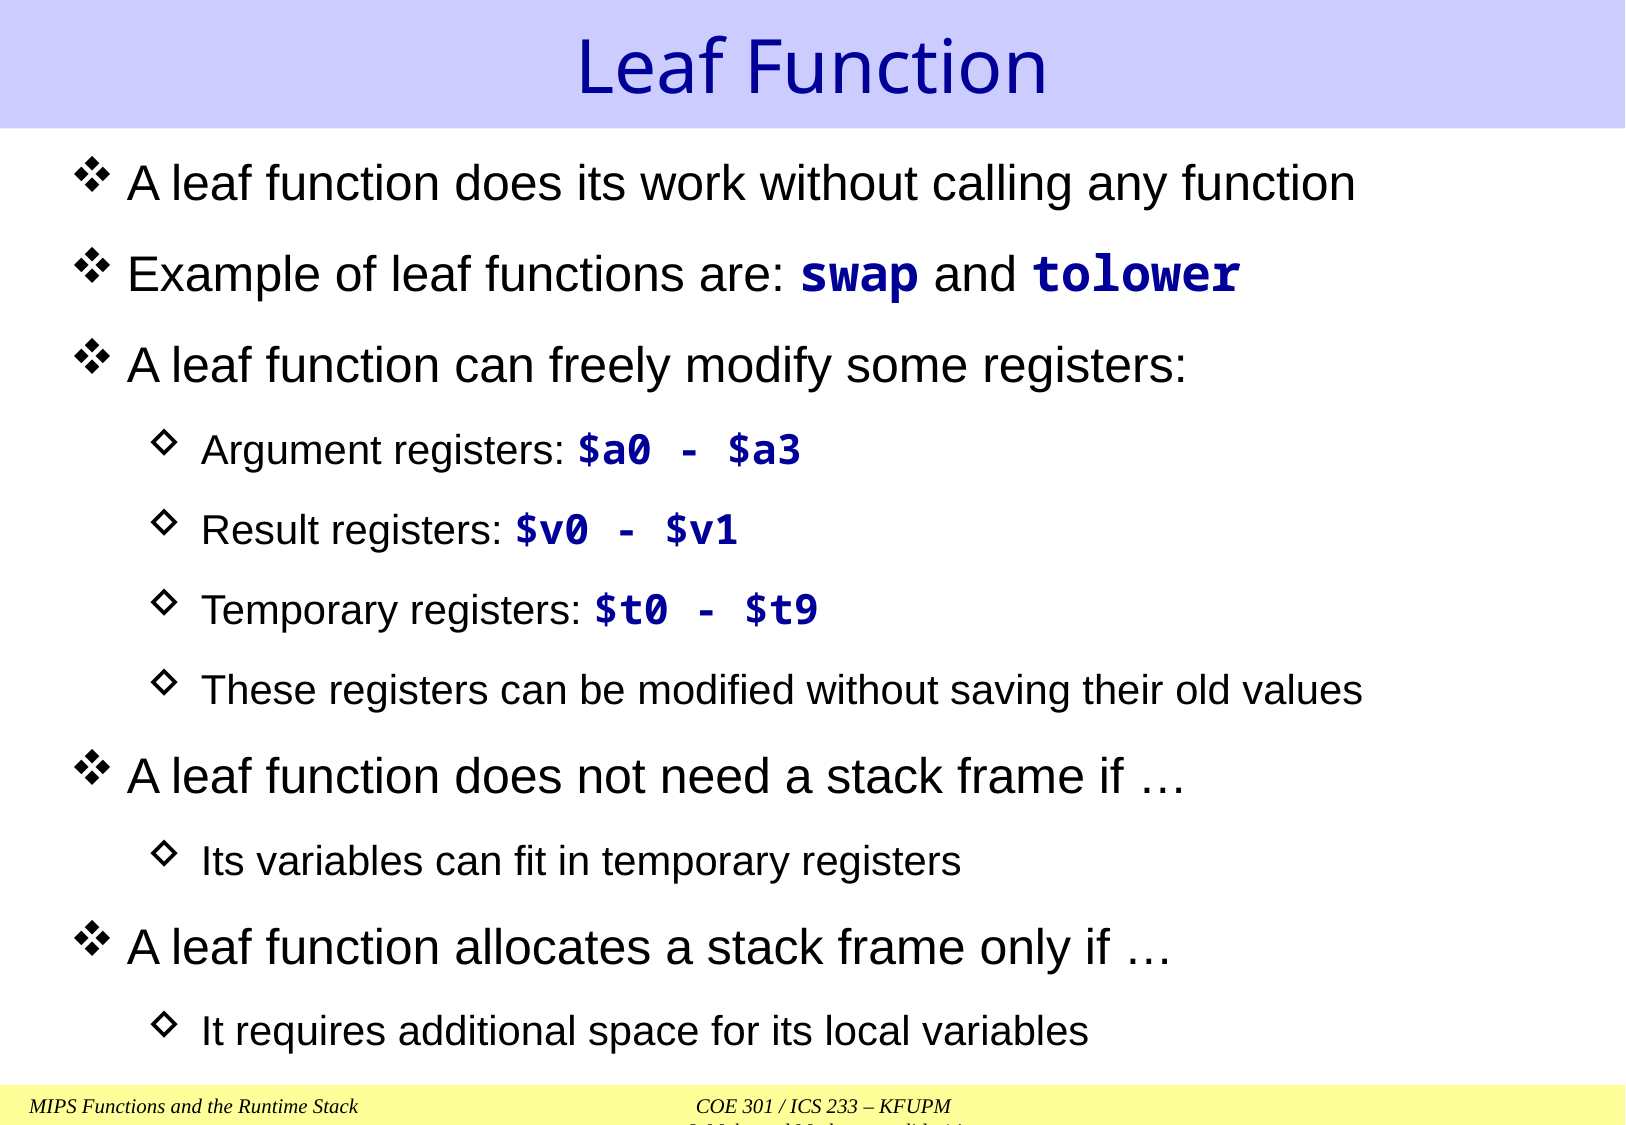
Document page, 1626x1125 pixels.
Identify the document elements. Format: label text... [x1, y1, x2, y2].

list A leaf function does its work without calling any function Example of leaf functions are: swap and tolower A leaf function can freely modify some registers: Argument registers: $a0 - $a3 Result registers: $v0 - $v1 Temporary registers: $t0 - $t9 These registers can be modified without saving their old values A leaf function does not need a stack frame if … Its variables can fit in temporary registers A leaf function allocates a stack frame only if … It requires additional space for its local variables [54, 137, 1581, 1073]
title Leaf Function [0, 0, 1625, 129]
